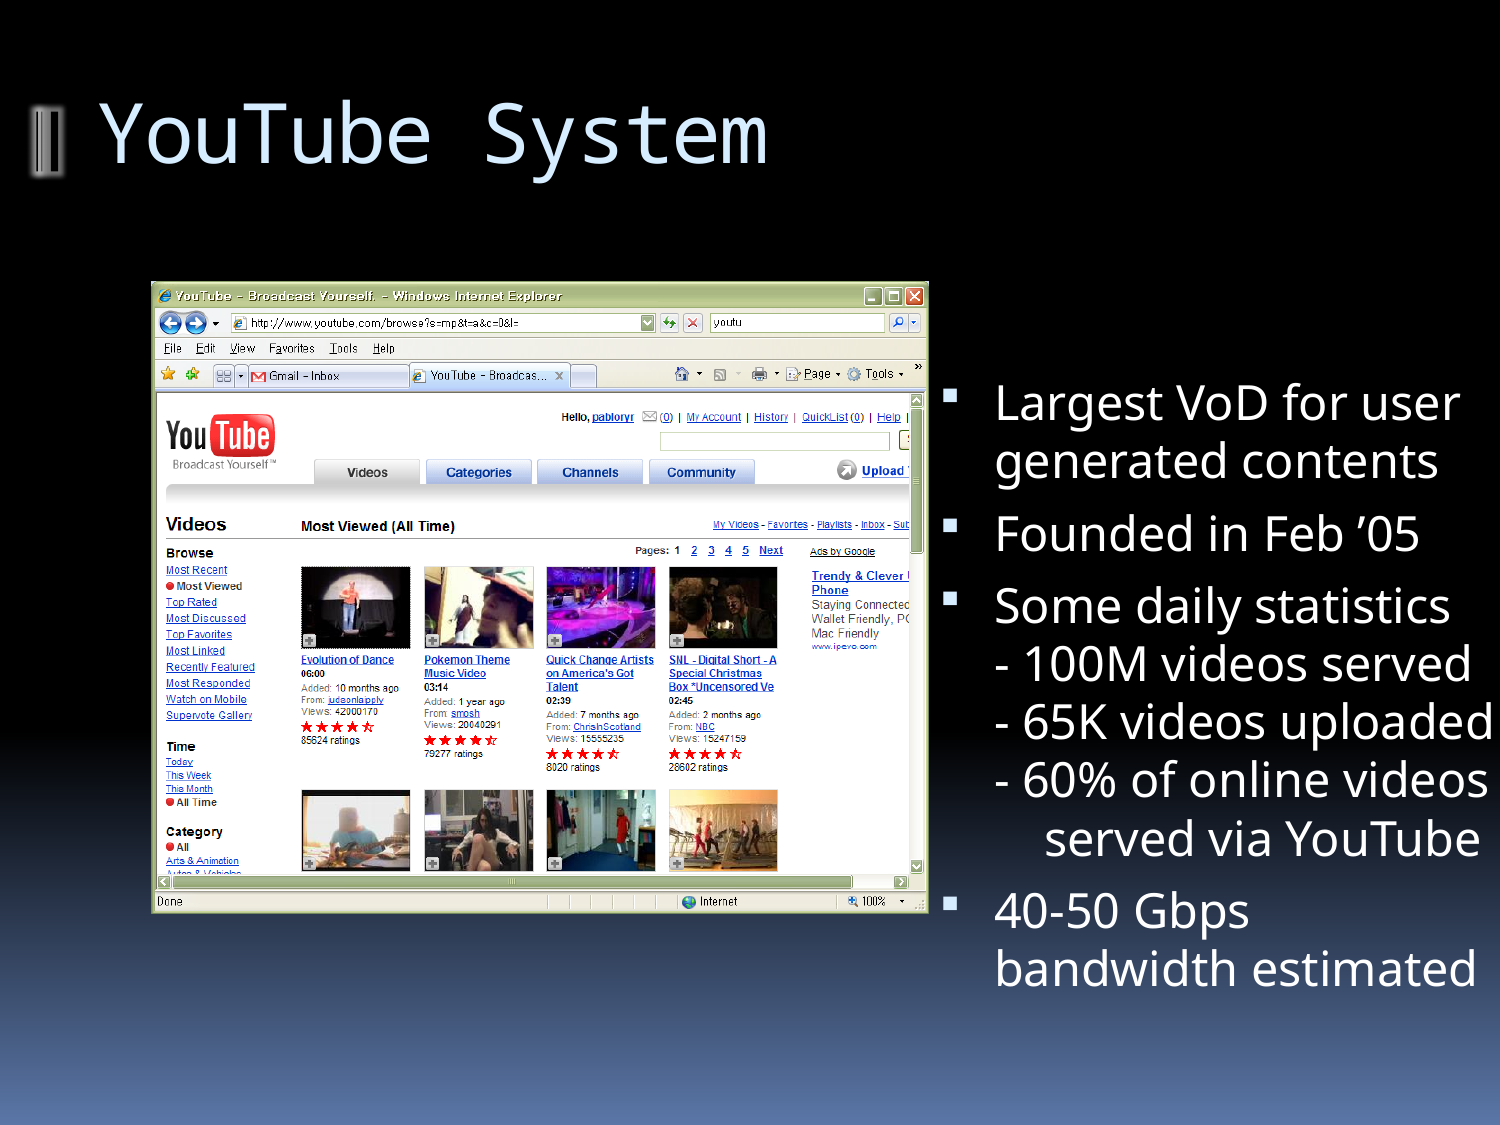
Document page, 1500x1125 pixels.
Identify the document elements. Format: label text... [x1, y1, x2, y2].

picture [150, 280, 930, 915]
title YouTube System [82, 72, 1437, 223]
list Largest VoD for user generated contents Founded in Feb ’05 Some daily statistics - 100M videos served - 65K videos uploaded - 60% of online videos served via YouTube 40-50 Gbps bandwidth estimated [914, 292, 1500, 1043]
